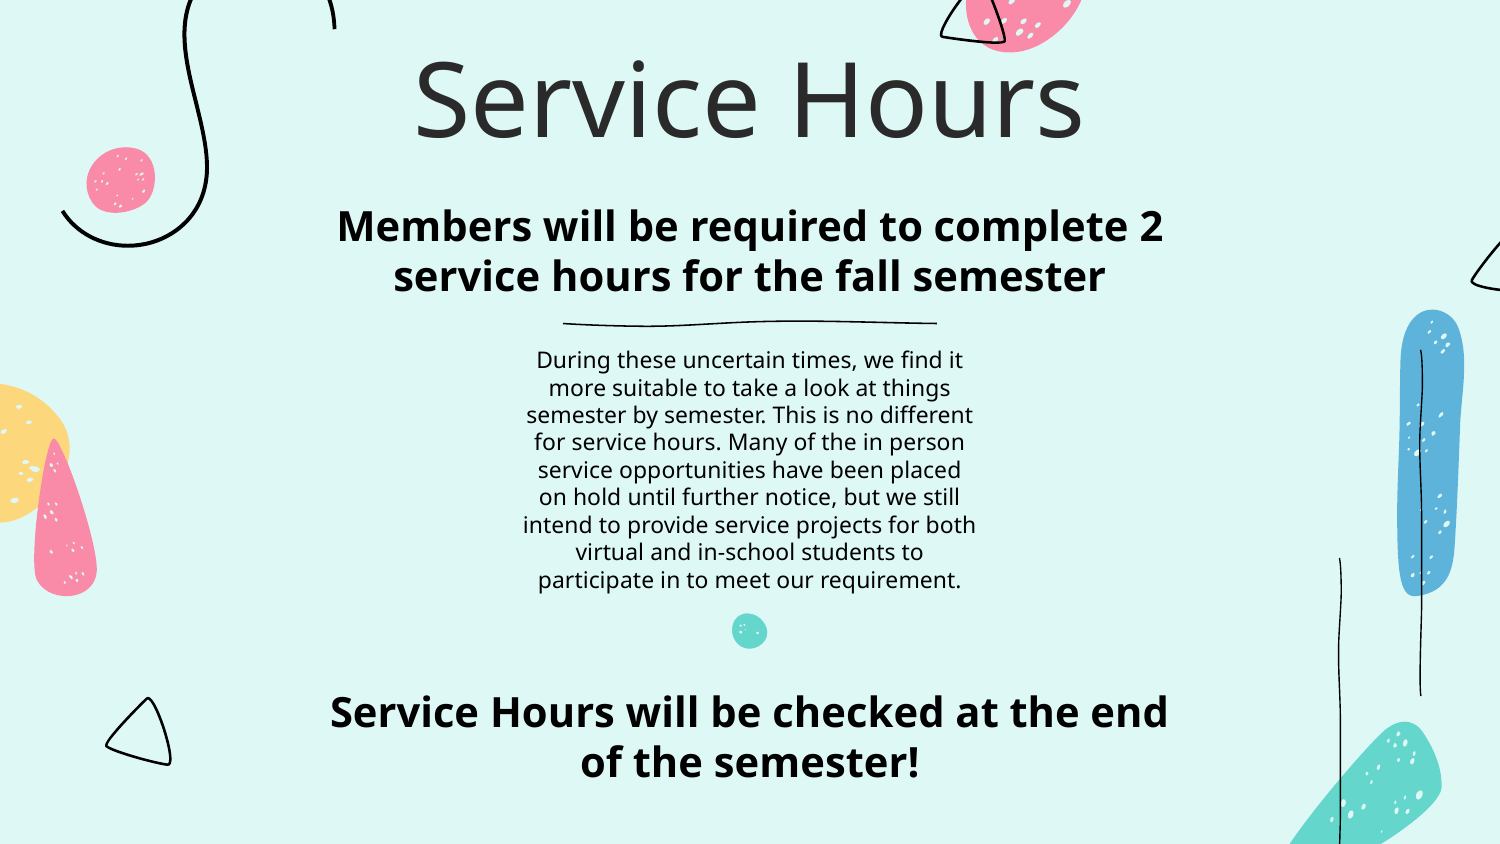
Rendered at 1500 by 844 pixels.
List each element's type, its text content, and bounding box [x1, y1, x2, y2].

text_box Service Hours will be checked at the end of the semester! [300, 670, 1200, 806]
text_box Members will be required to complete 2 service hours for the fall semester [300, 184, 1200, 320]
text_box During these uncertain times, we find it more suitable to take a look at things semester by semester. This is no different for service hours. Many of the in person service opportunities have been placed on hold until further notice, but we still intend to provide service projects for both virtual and in-school students to participate in to meet our requirement. [506, 330, 993, 559]
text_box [723, 605, 777, 657]
text_box Service Hours [300, 38, 1200, 174]
text_box [563, 320, 937, 328]
